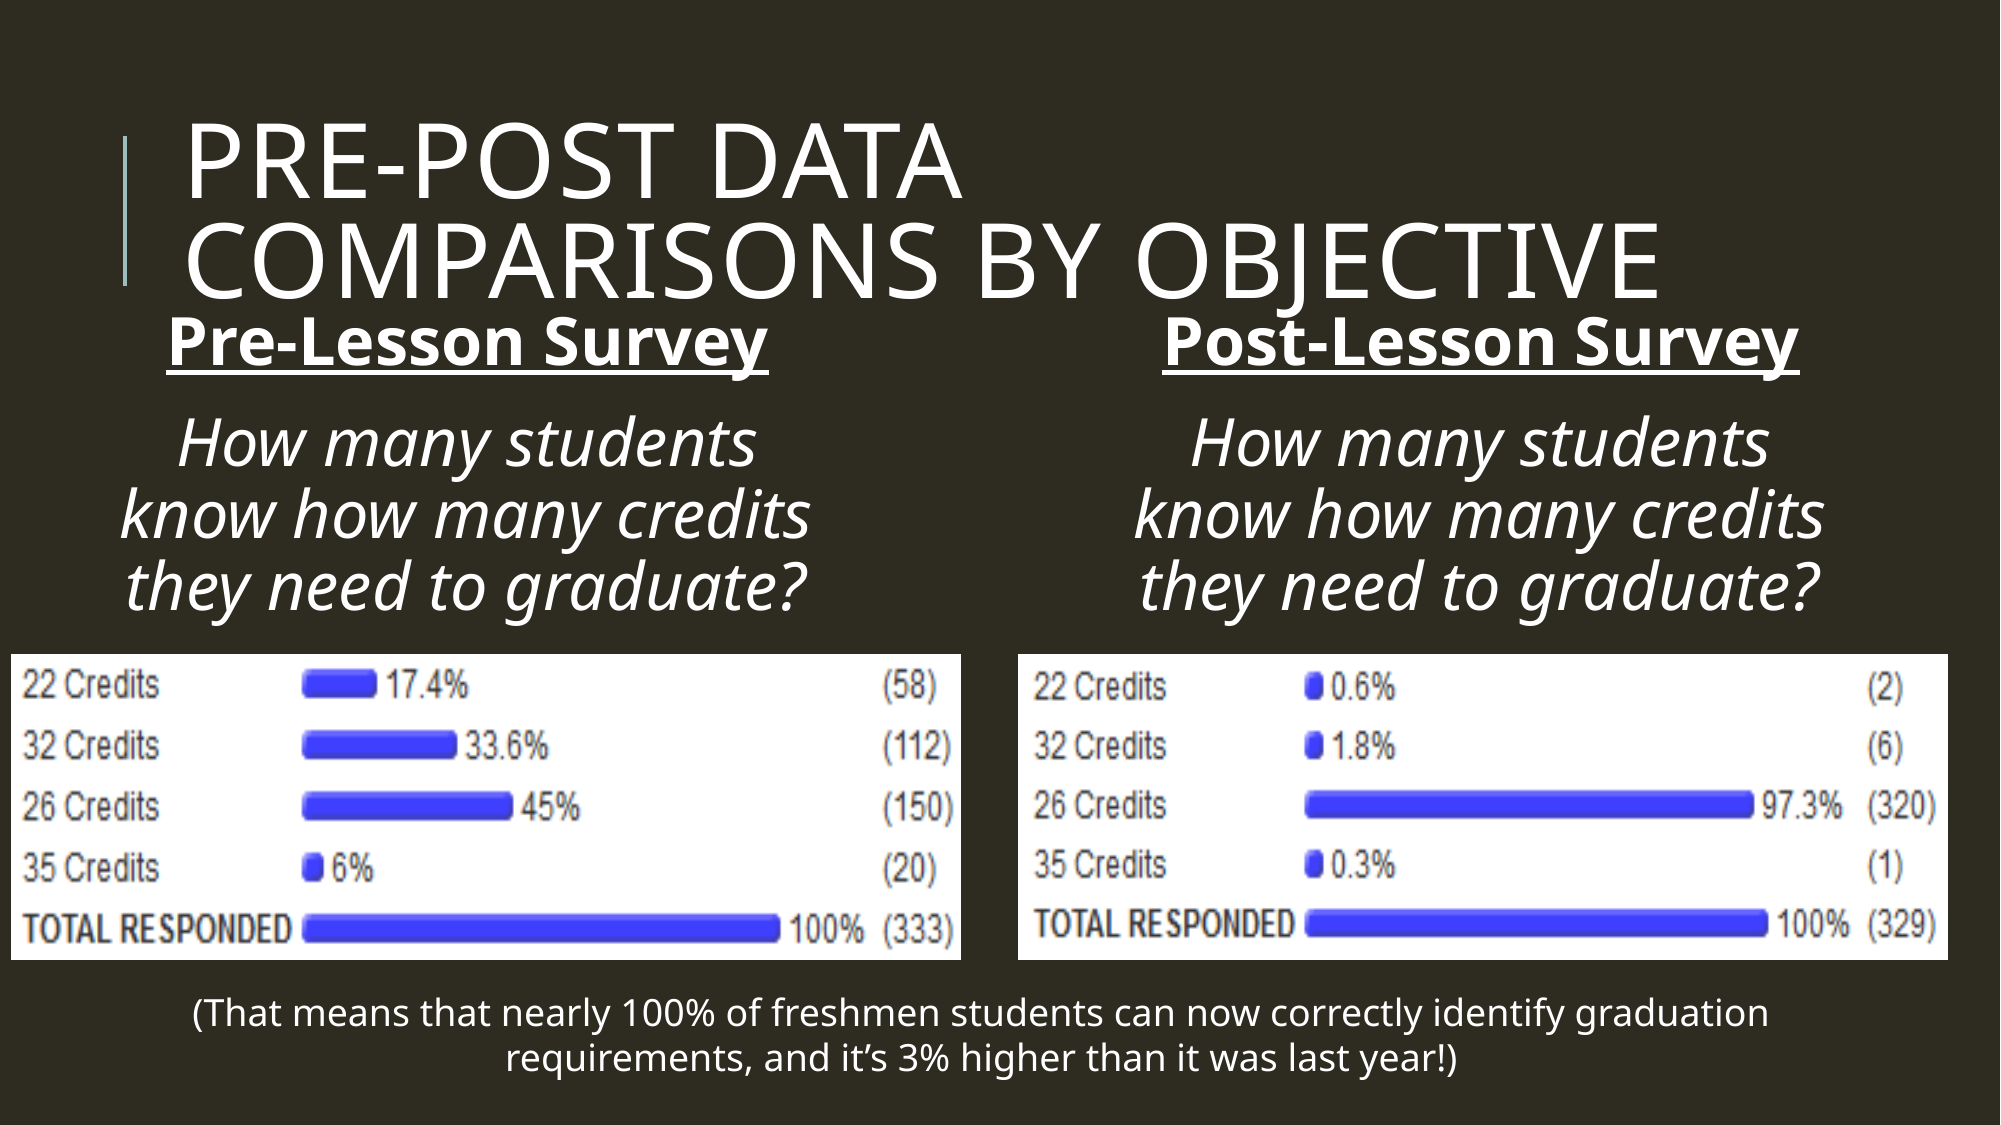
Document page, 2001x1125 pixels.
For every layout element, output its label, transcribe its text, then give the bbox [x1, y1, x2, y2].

list Post-Lesson Survey How many students know how many credits they need to graduate? [1083, 299, 1862, 649]
title Pre-Post Data Comparisons by Objective [168, 96, 1763, 342]
text_box (That means that nearly 100% of freshmen students can now correctly identify graduation requirements, and it’s 3% higher than it was last year!) [70, 981, 1894, 1086]
picture [11, 654, 961, 961]
picture [1018, 654, 1948, 961]
text_box Pre-Lesson Survey How many students know how many credits they need to graduate? [70, 299, 848, 649]
